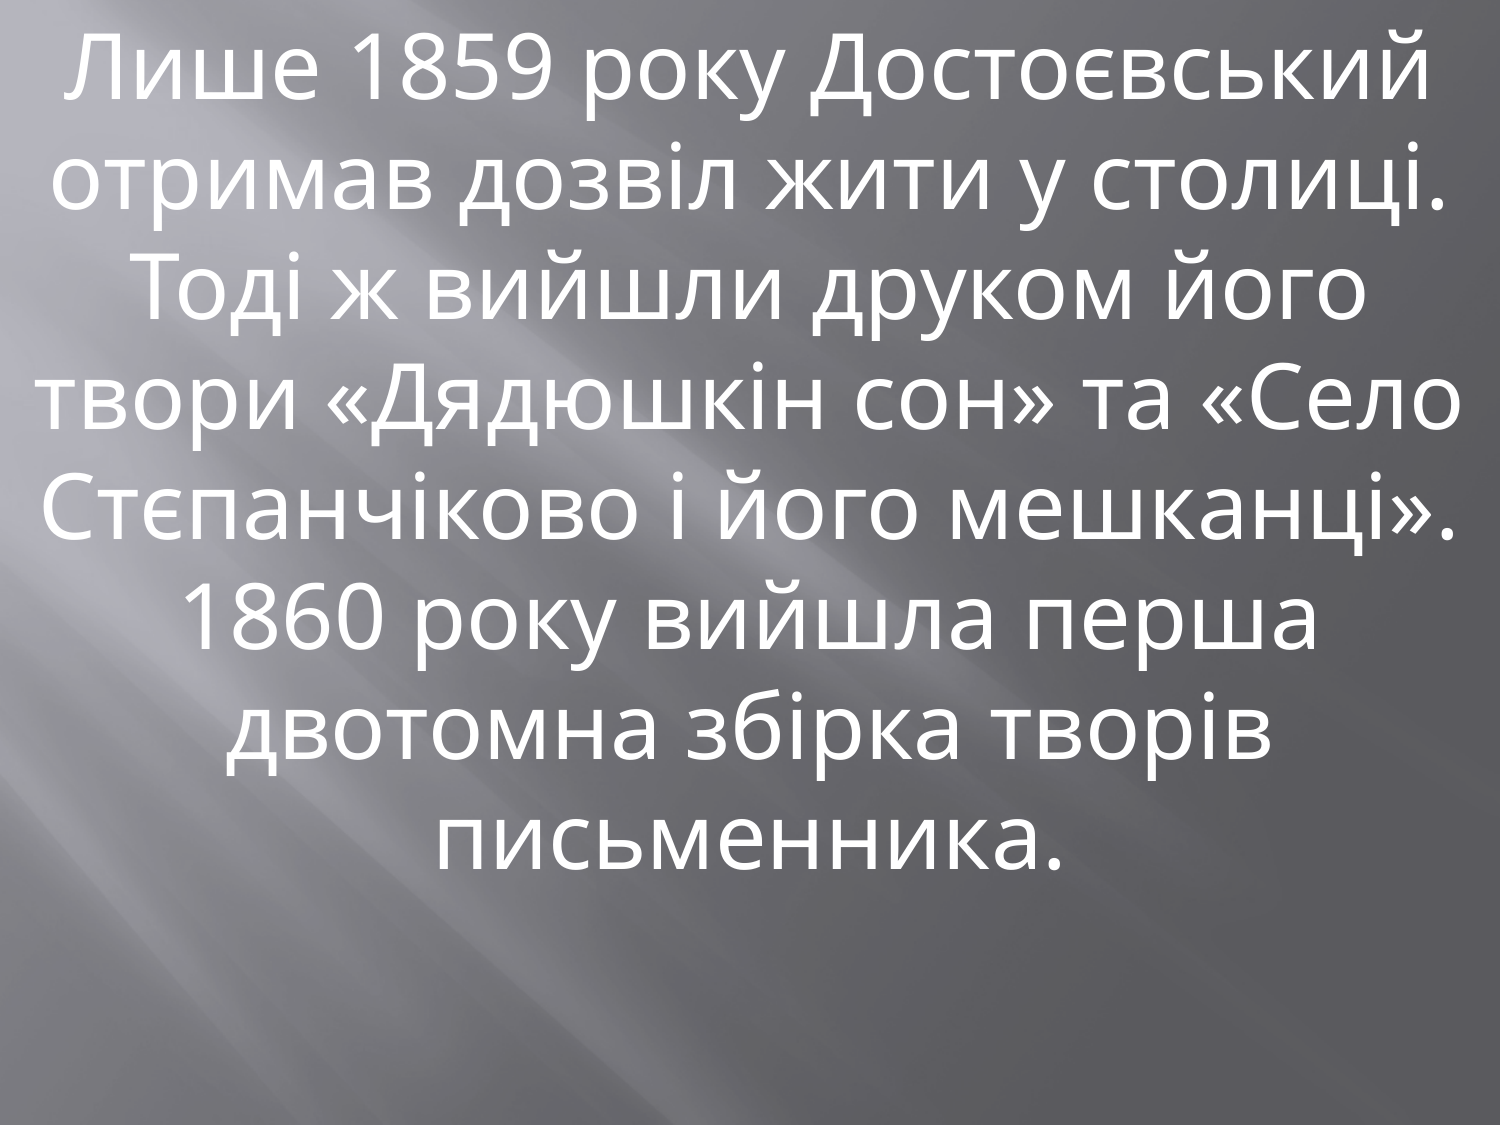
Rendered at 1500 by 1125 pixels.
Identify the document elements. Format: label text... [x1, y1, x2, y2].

subtitle Лише 1859 року Достоєвський отримав дозвіл жити у столиці. Тоді ж вийшли друком його твори «Дядюшкін сон» та «Село Стєпанчіково і його мешканці». 1860 року вийшла перша двотомна збірка творів письменника. [0, 0, 1500, 1125]
